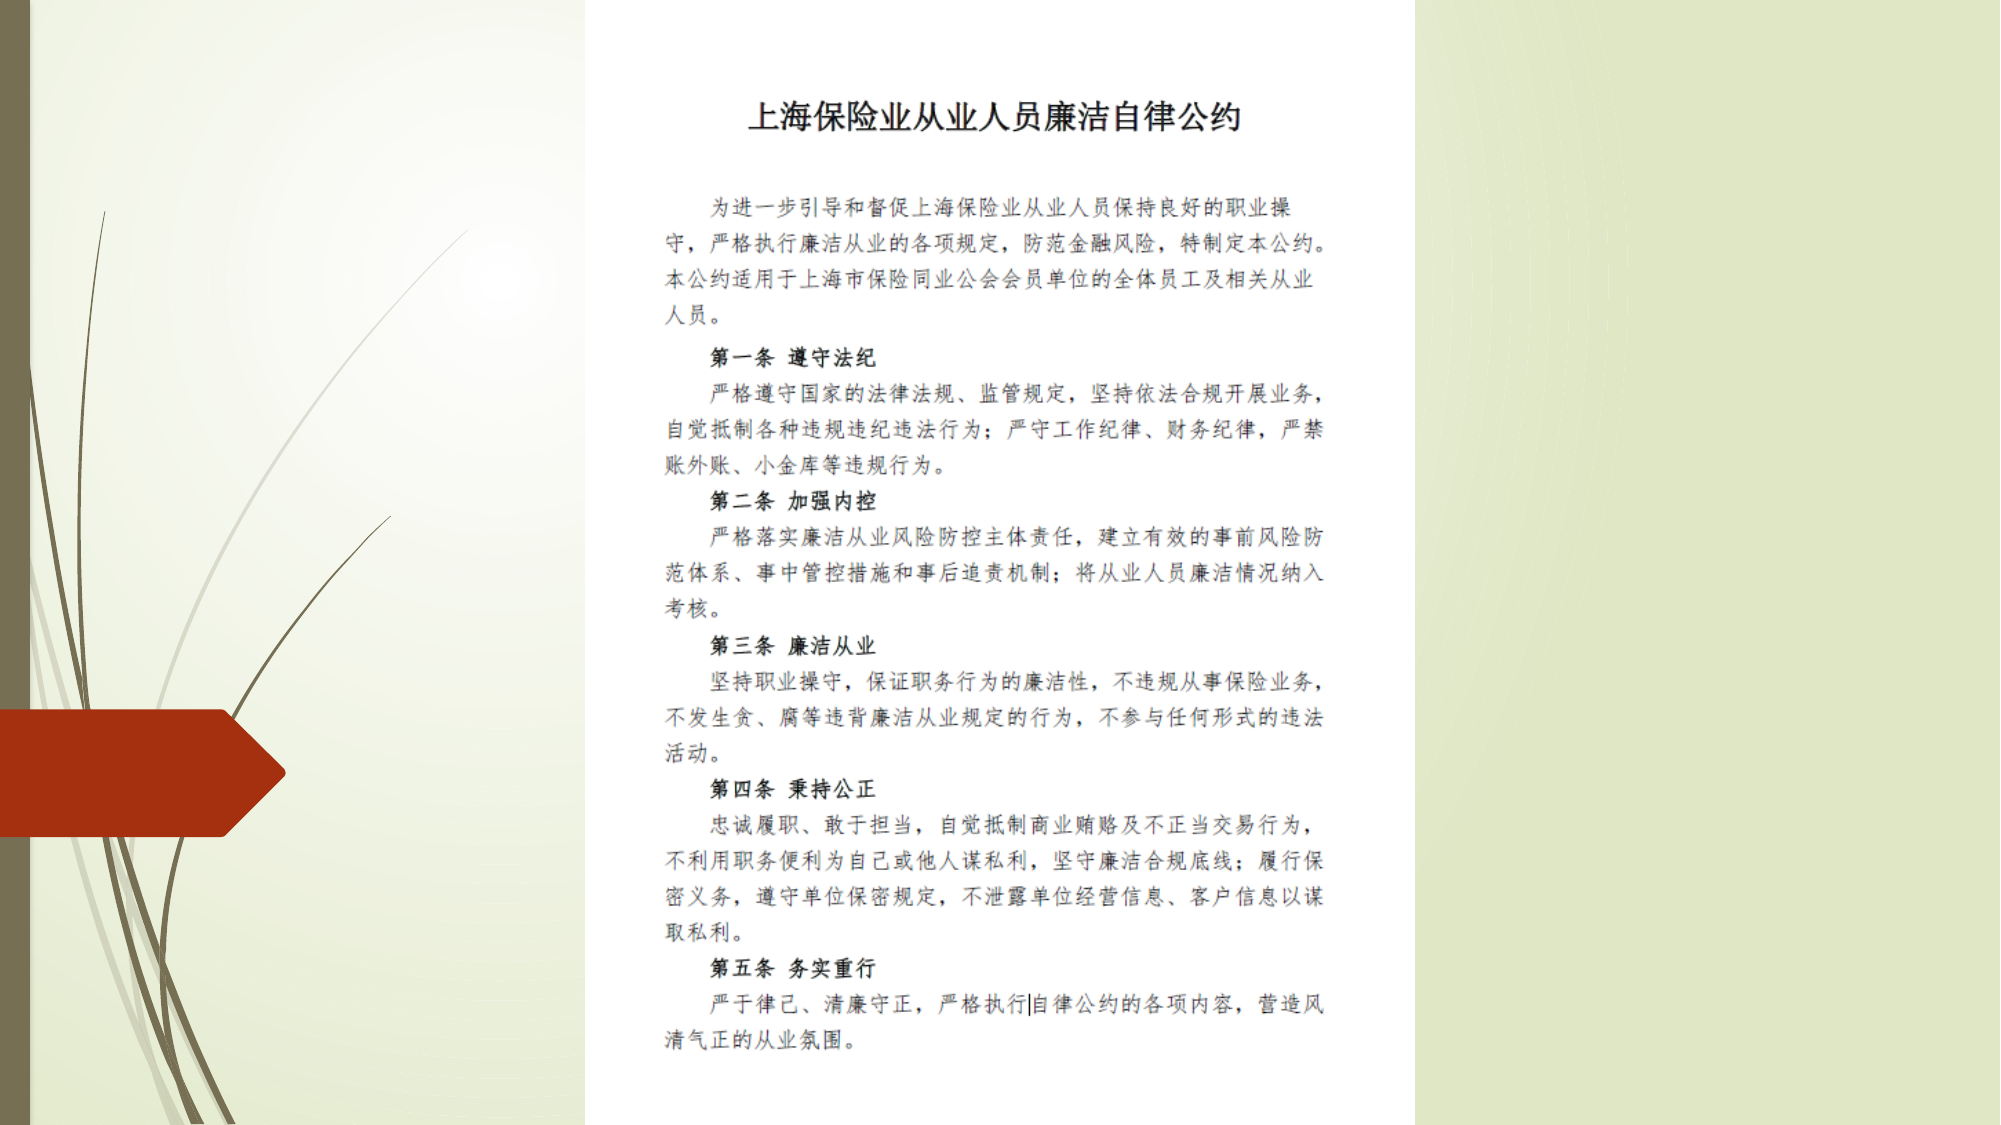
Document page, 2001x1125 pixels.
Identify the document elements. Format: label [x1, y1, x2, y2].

picture [585, 0, 1415, 1125]
